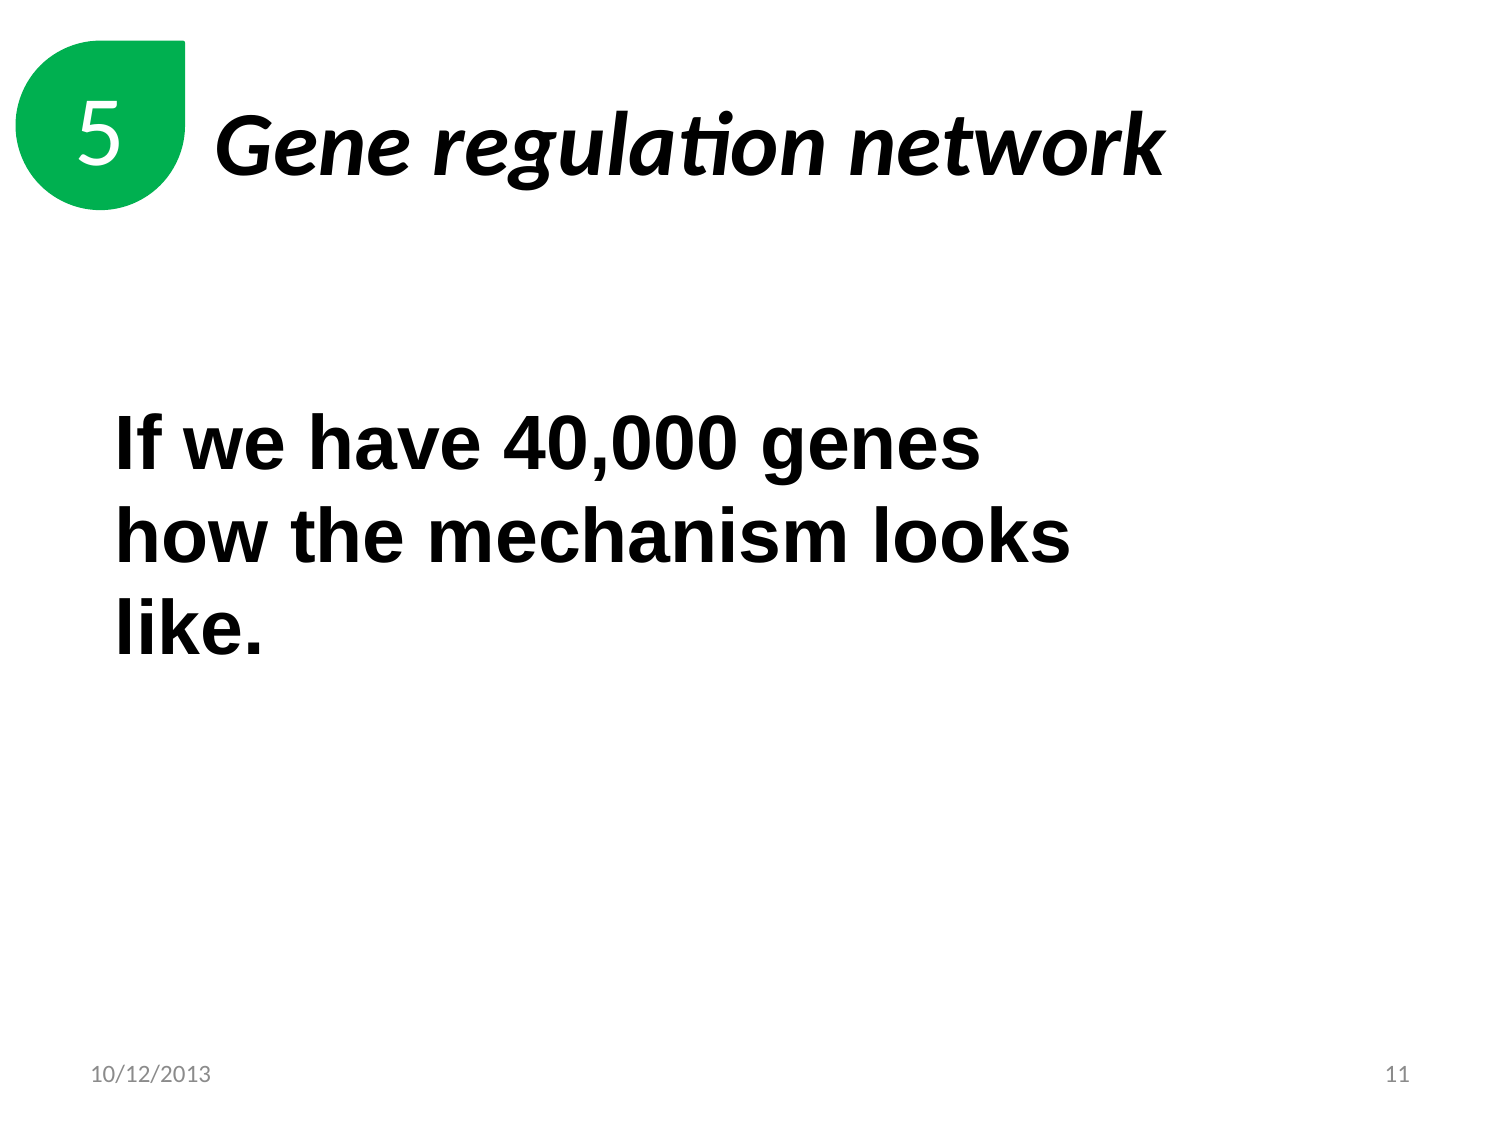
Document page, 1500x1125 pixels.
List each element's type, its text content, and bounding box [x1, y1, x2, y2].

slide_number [75, 1042, 425, 1103]
text_box 5 [15, 40, 186, 211]
text_box If we have 40,000 genes how the mechanism looks like. [100, 385, 1152, 678]
slide_number 11 [1074, 1042, 1425, 1103]
title Gene regulation network [75, 45, 1425, 233]
